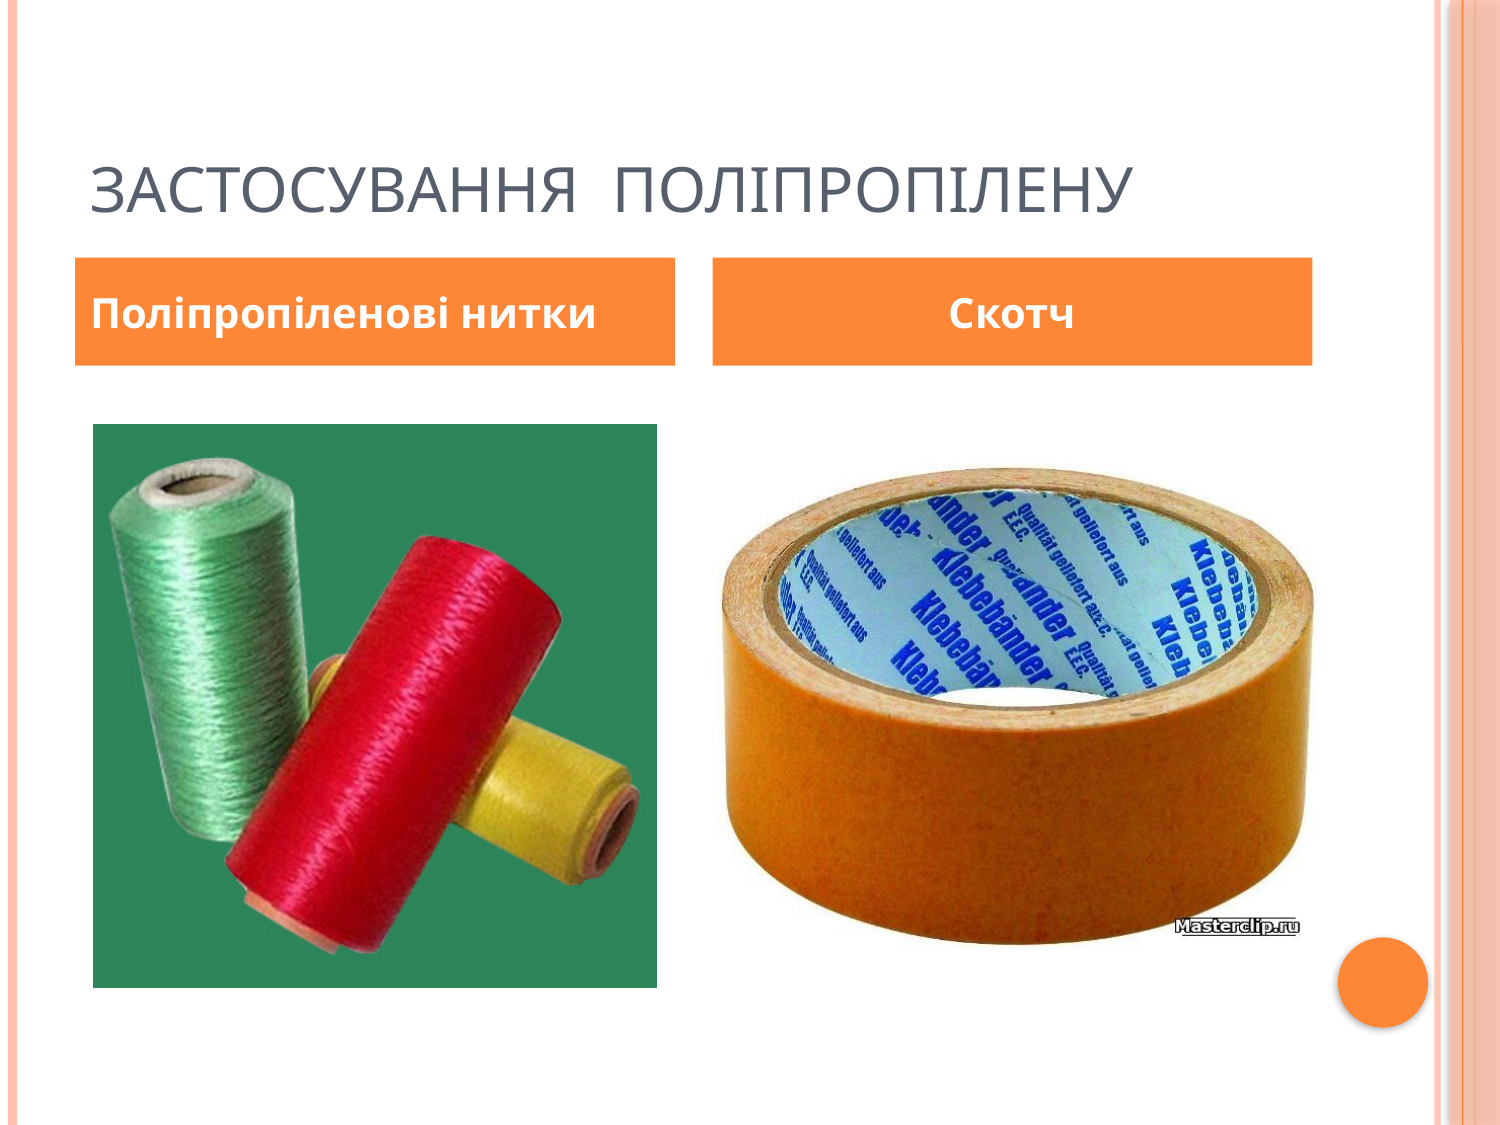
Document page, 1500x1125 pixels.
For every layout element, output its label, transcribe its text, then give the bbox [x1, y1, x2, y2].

list Скотч [712, 257, 1313, 366]
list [716, 462, 1318, 950]
list Поліпропіленові нитки [74, 257, 676, 366]
title ЗАСТОСУВАННЯ ПОЛІПРОПІЛЕНУ [75, 44, 1313, 233]
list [93, 424, 657, 988]
